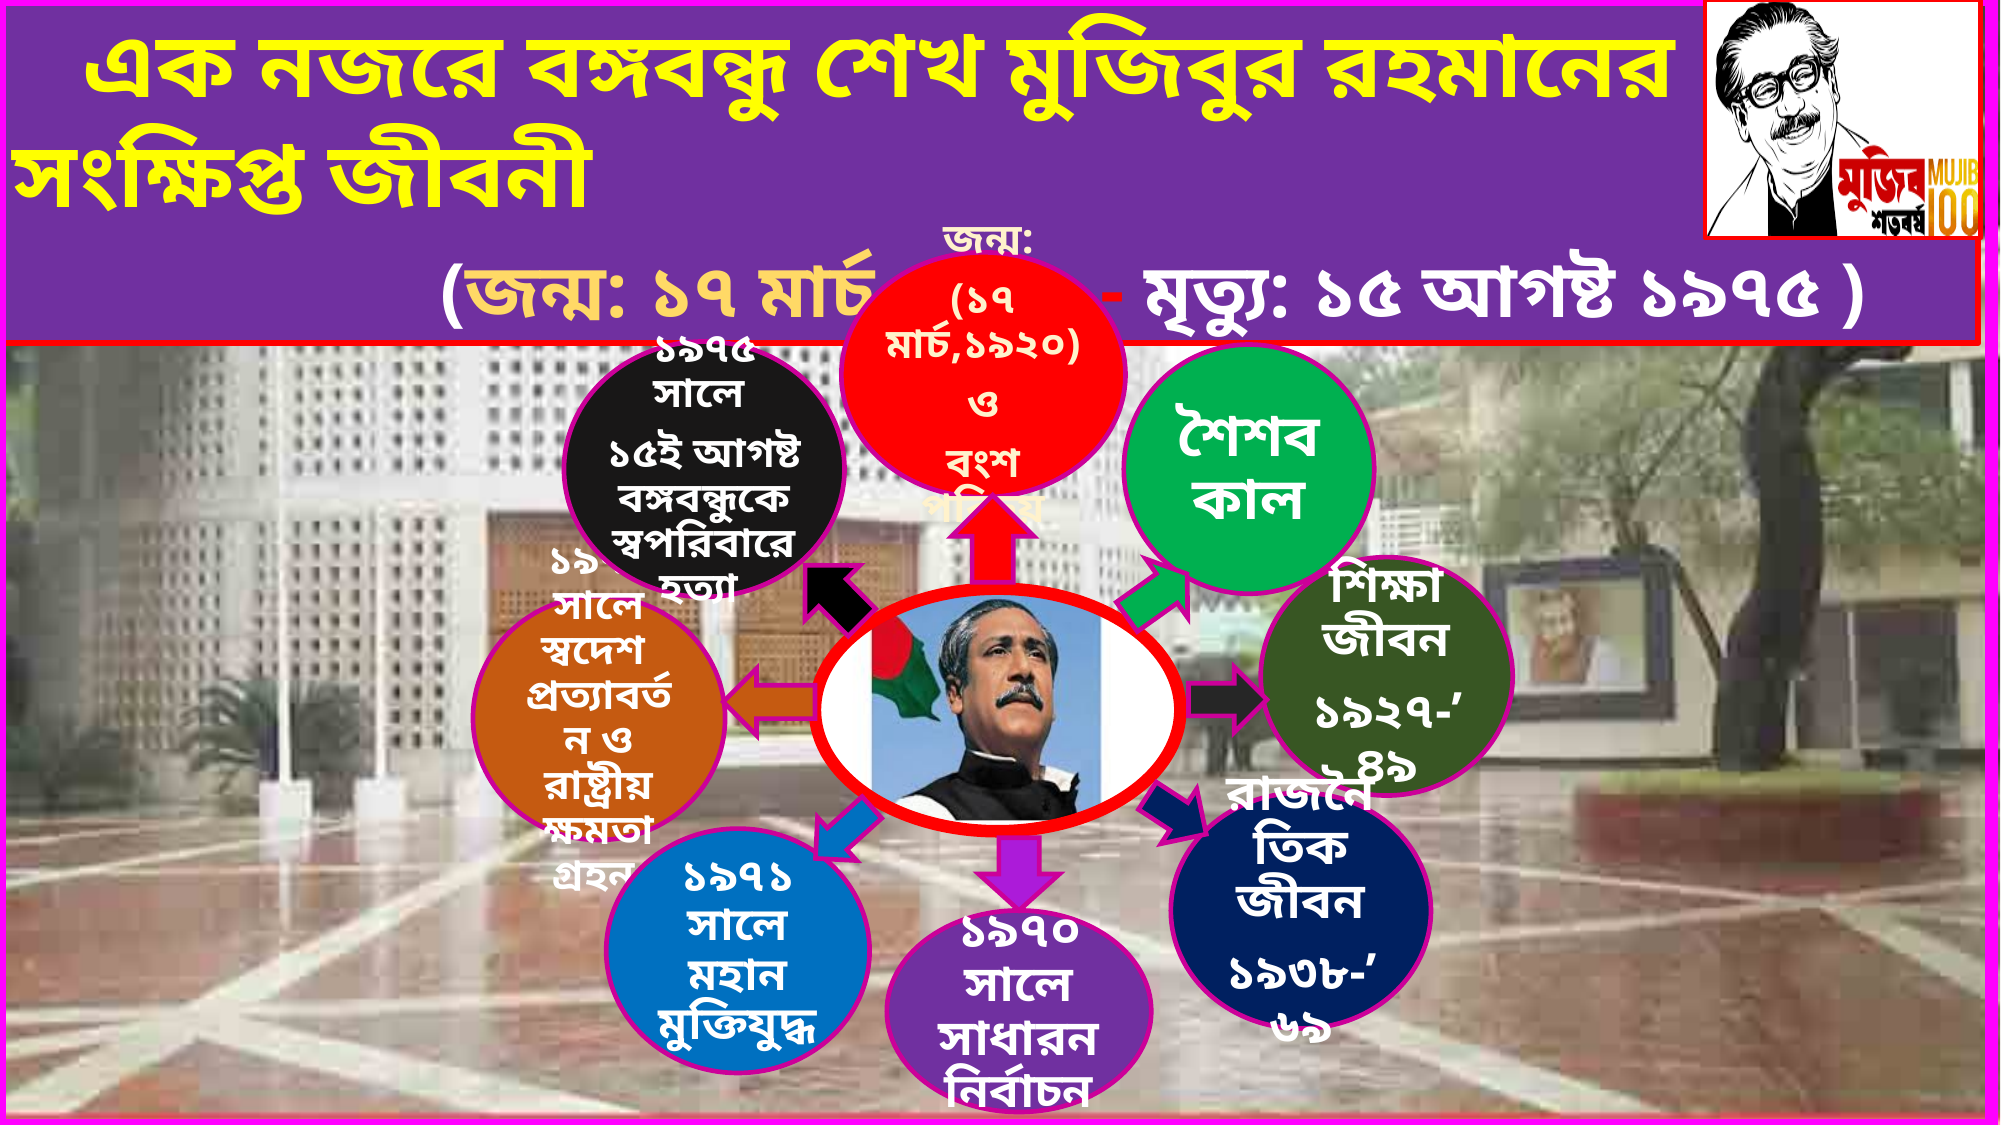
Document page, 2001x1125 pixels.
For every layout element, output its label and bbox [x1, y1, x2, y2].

picture [1992, 0, 2001, 1125]
text_box [1141, 782, 1431, 1029]
text_box [886, 837, 1152, 1112]
text_box [564, 341, 873, 635]
text_box [1188, 557, 1513, 796]
text_box [472, 596, 815, 840]
text_box [0, 0, 1992, 1125]
text_box [606, 803, 882, 1074]
text_box [841, 252, 1126, 583]
picture [1707, 1, 1979, 236]
text_box [1119, 344, 1375, 632]
